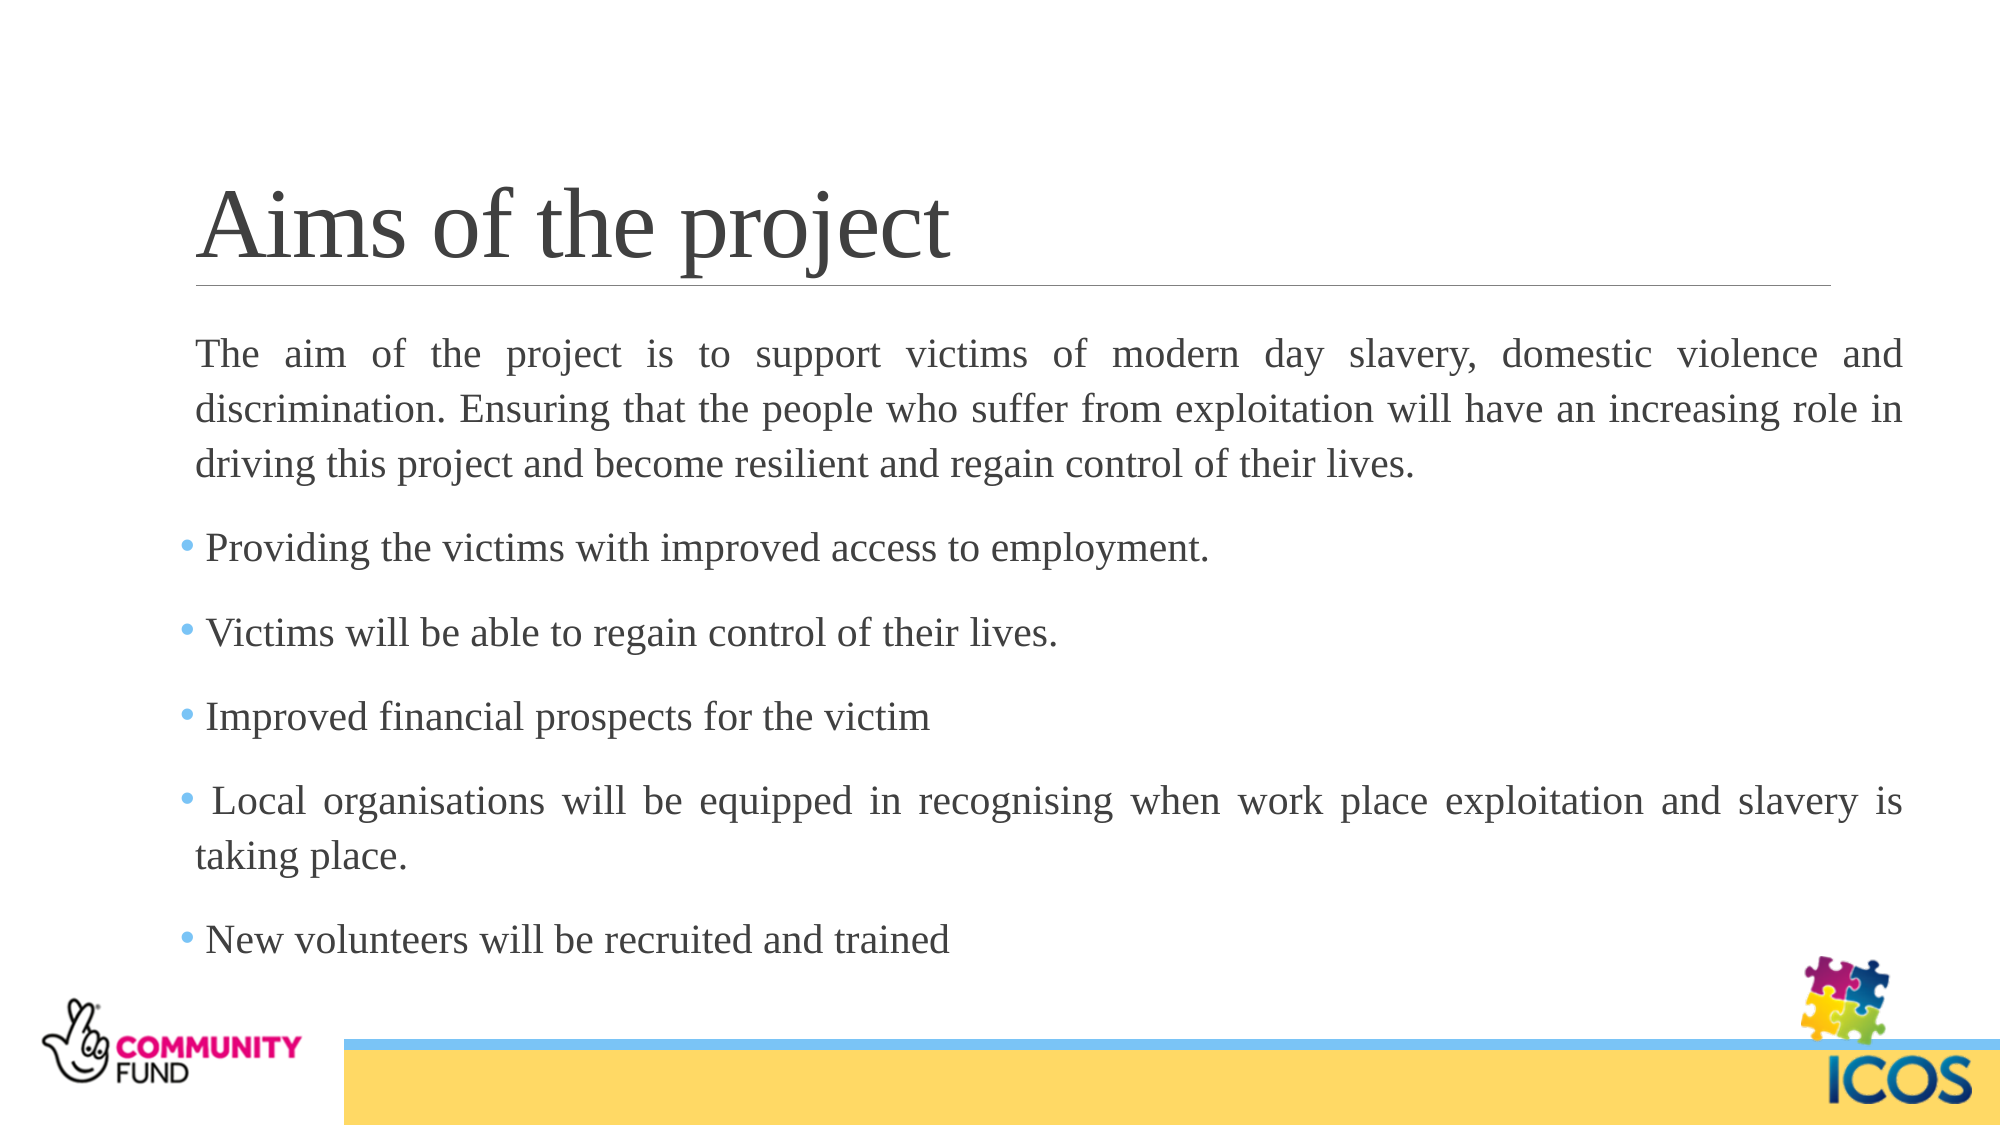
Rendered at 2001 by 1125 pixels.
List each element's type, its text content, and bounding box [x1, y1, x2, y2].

title Aims of the project [180, 47, 1830, 286]
picture [0, 956, 345, 1125]
picture [1800, 956, 1973, 1104]
list The aim of the project is to support victims of modern day slavery, domestic violence and discrimination. Ensuring that the people who suffer from exploitation will have an increasing role in driving this project and become resilient and regain control of their lives. Providing the victims with improved access to employment. Victims will be able to regain control of their lives. Improved financial prospects for the victim Local organisations will be equipped in recognising when work place exploitation and slavery is taking place. New volunteers will be recruited and trained [180, 313, 1905, 1125]
